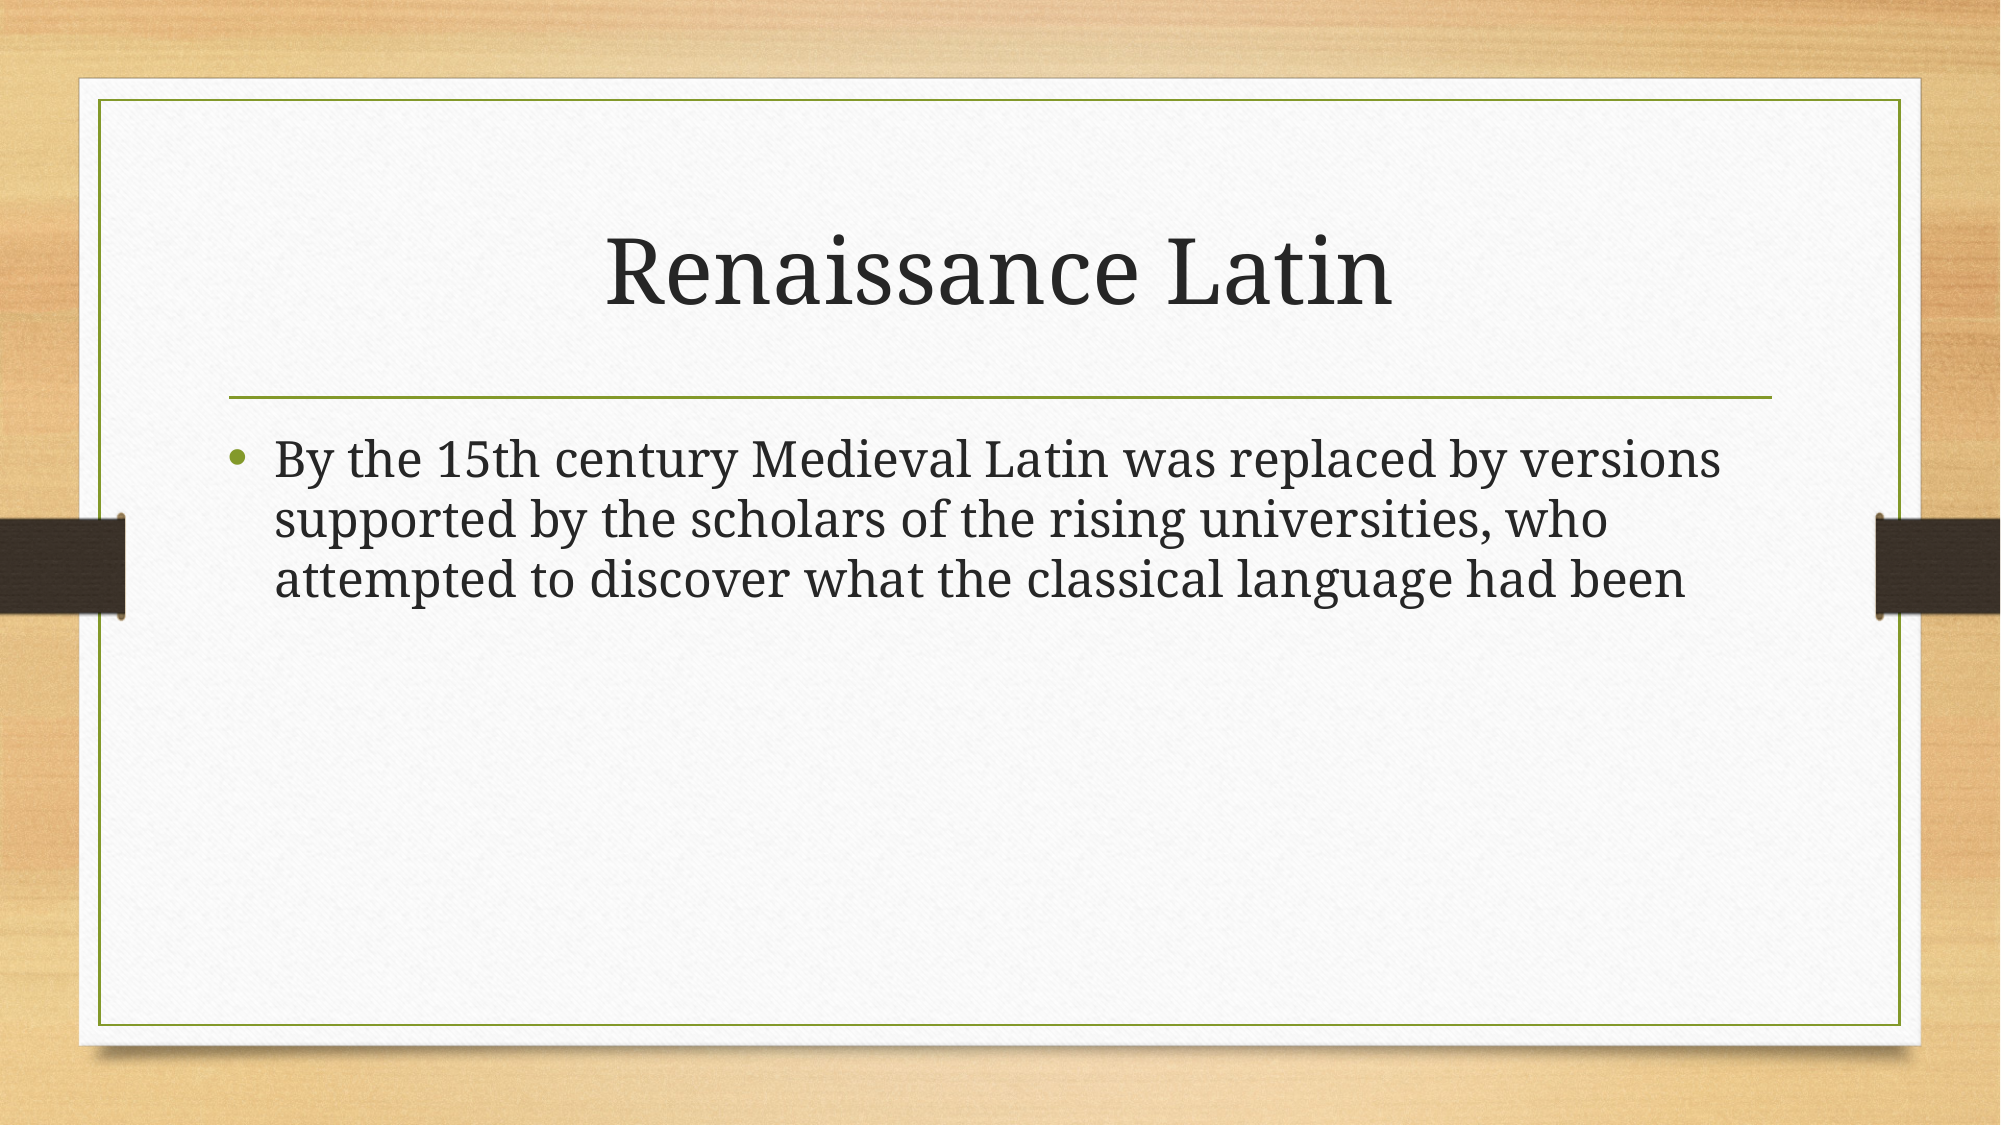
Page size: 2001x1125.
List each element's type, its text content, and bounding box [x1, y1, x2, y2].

list By the 15th century Medieval Latin was replaced by versions supported by the scholars of the rising universities, who attempted to discover what the classical language had been [212, 419, 1788, 964]
title Renaissance Latin [212, 161, 1788, 375]
picture [0, 0, 2001, 1125]
